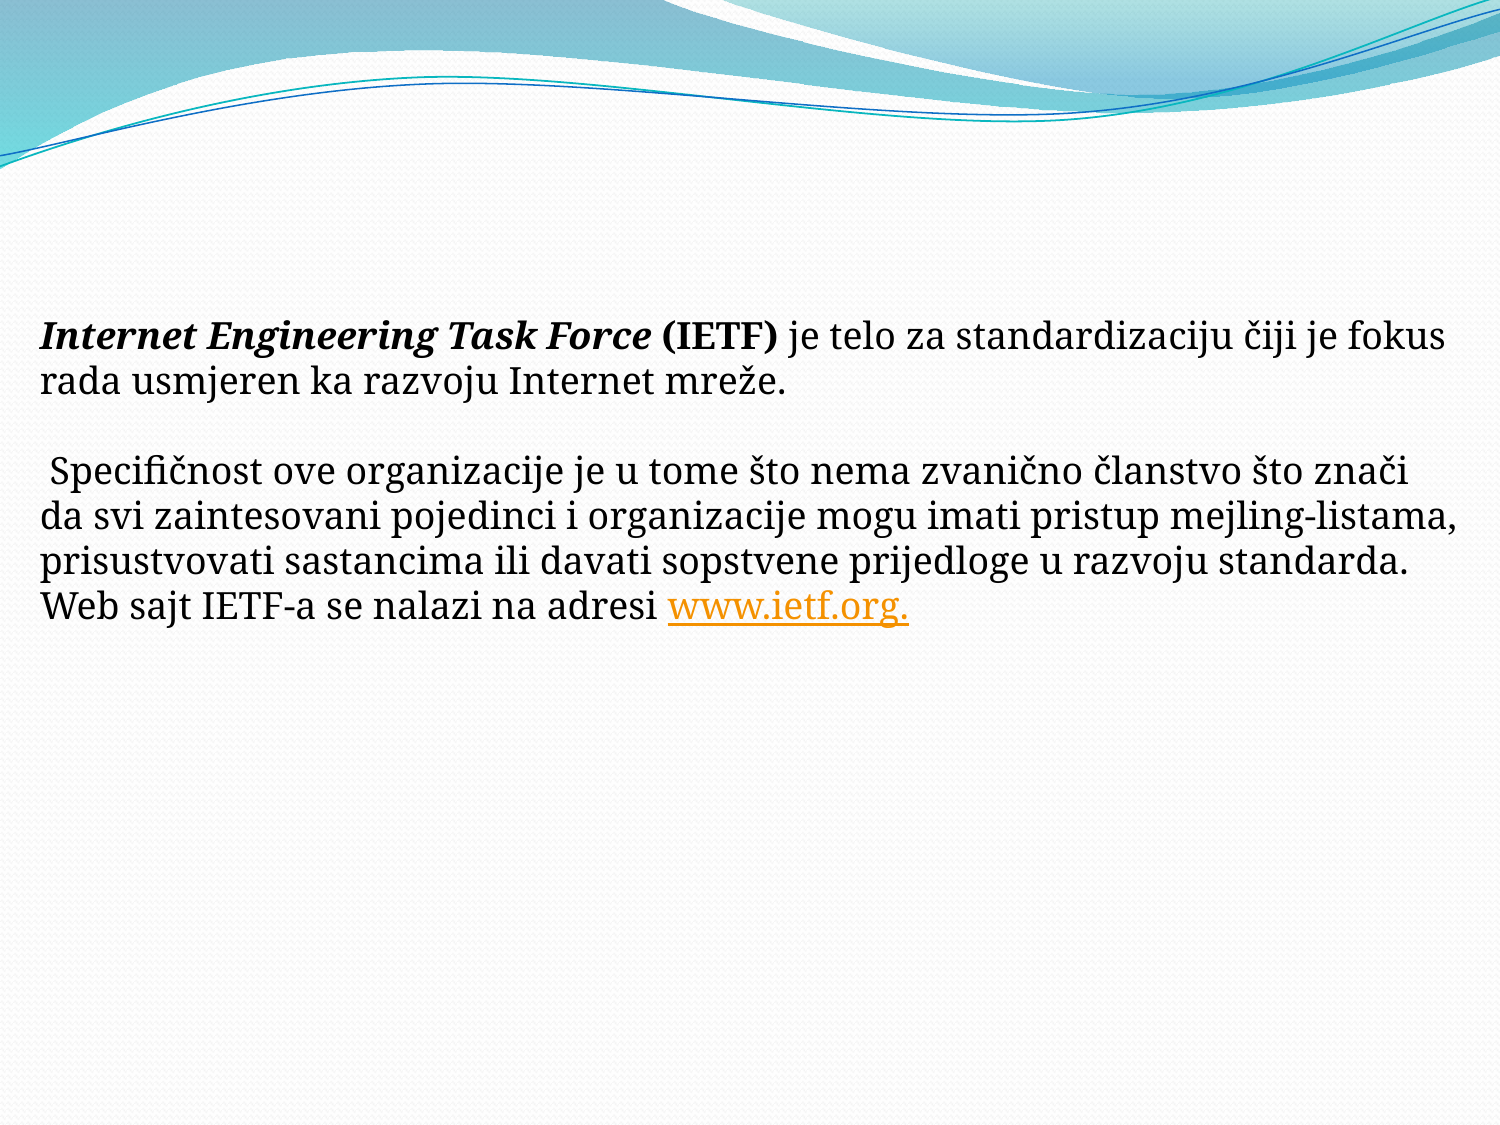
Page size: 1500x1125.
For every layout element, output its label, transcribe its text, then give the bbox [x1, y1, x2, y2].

text_box Internet Engineering Task Force (IETF) je telo za standardizaciju čiji je fokus rada usmjeren ka razvoju Internet mreže. Specifičnost ove organizacije je u tome što nema zvanično članstvo što znači da svi zaintesovani pojedinci i organizacije mogu imati pristup mejling-listama, prisustvovati sastancima ili davati sopstvene prijedloge u razvoju standarda. Web sajt IETF-a se nalazi na adresi www.ietf.org. [24, 304, 1475, 641]
